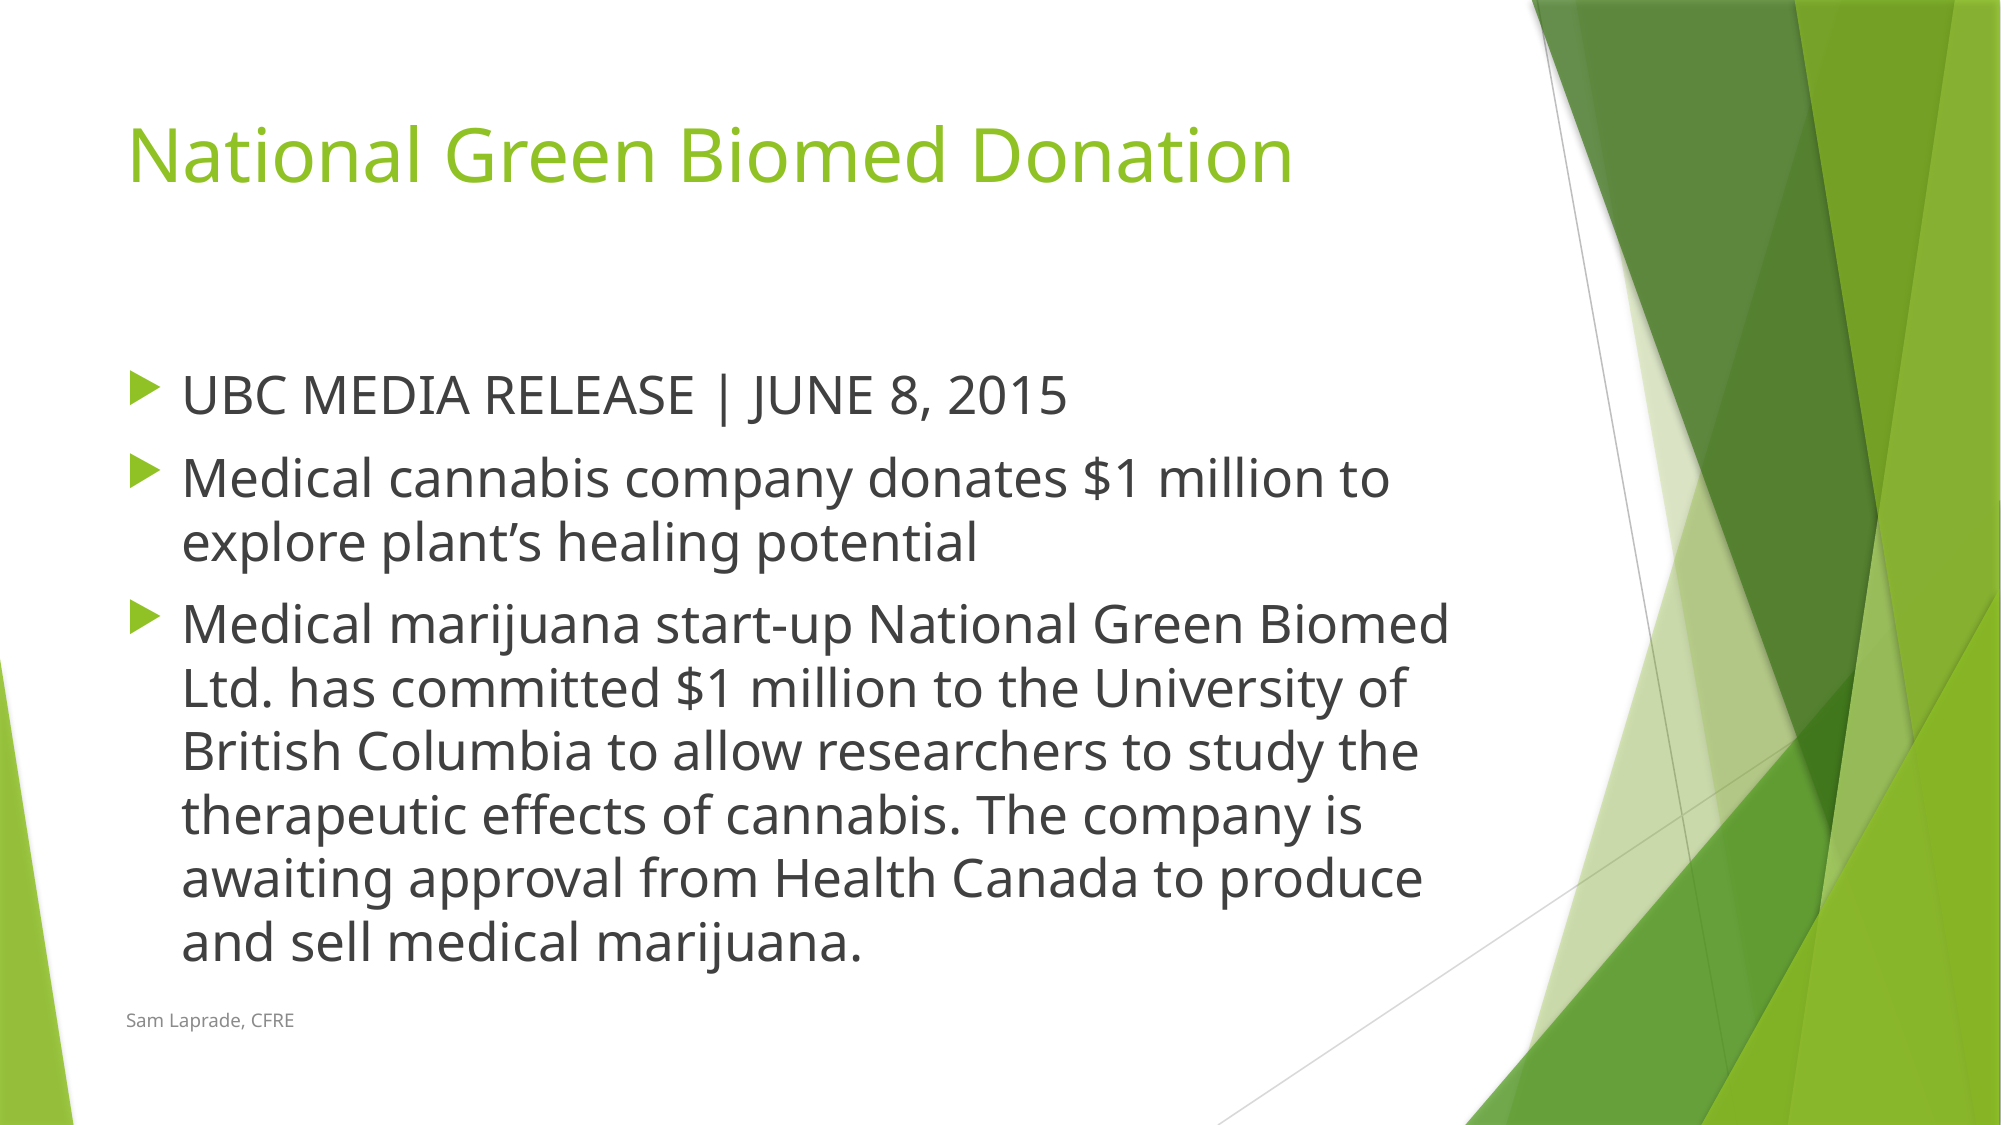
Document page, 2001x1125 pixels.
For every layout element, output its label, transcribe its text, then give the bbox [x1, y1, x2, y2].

title National Green Biomed Donation [111, 99, 1522, 317]
footer Sam Laprade, CFRE [111, 991, 1145, 1051]
list UBC MEDIA RELEASE | JUNE 8, 2015 Medical cannabis company donates $1 million to explore plant’s healing potential Medical marijuana start-up National Green Biomed Ltd. has committed $1 million to the University of British Columbia to allow researchers to study the therapeutic effects of cannabis. The company is awaiting approval from Health Canada to produce and sell medical marijuana. [111, 354, 1522, 992]
